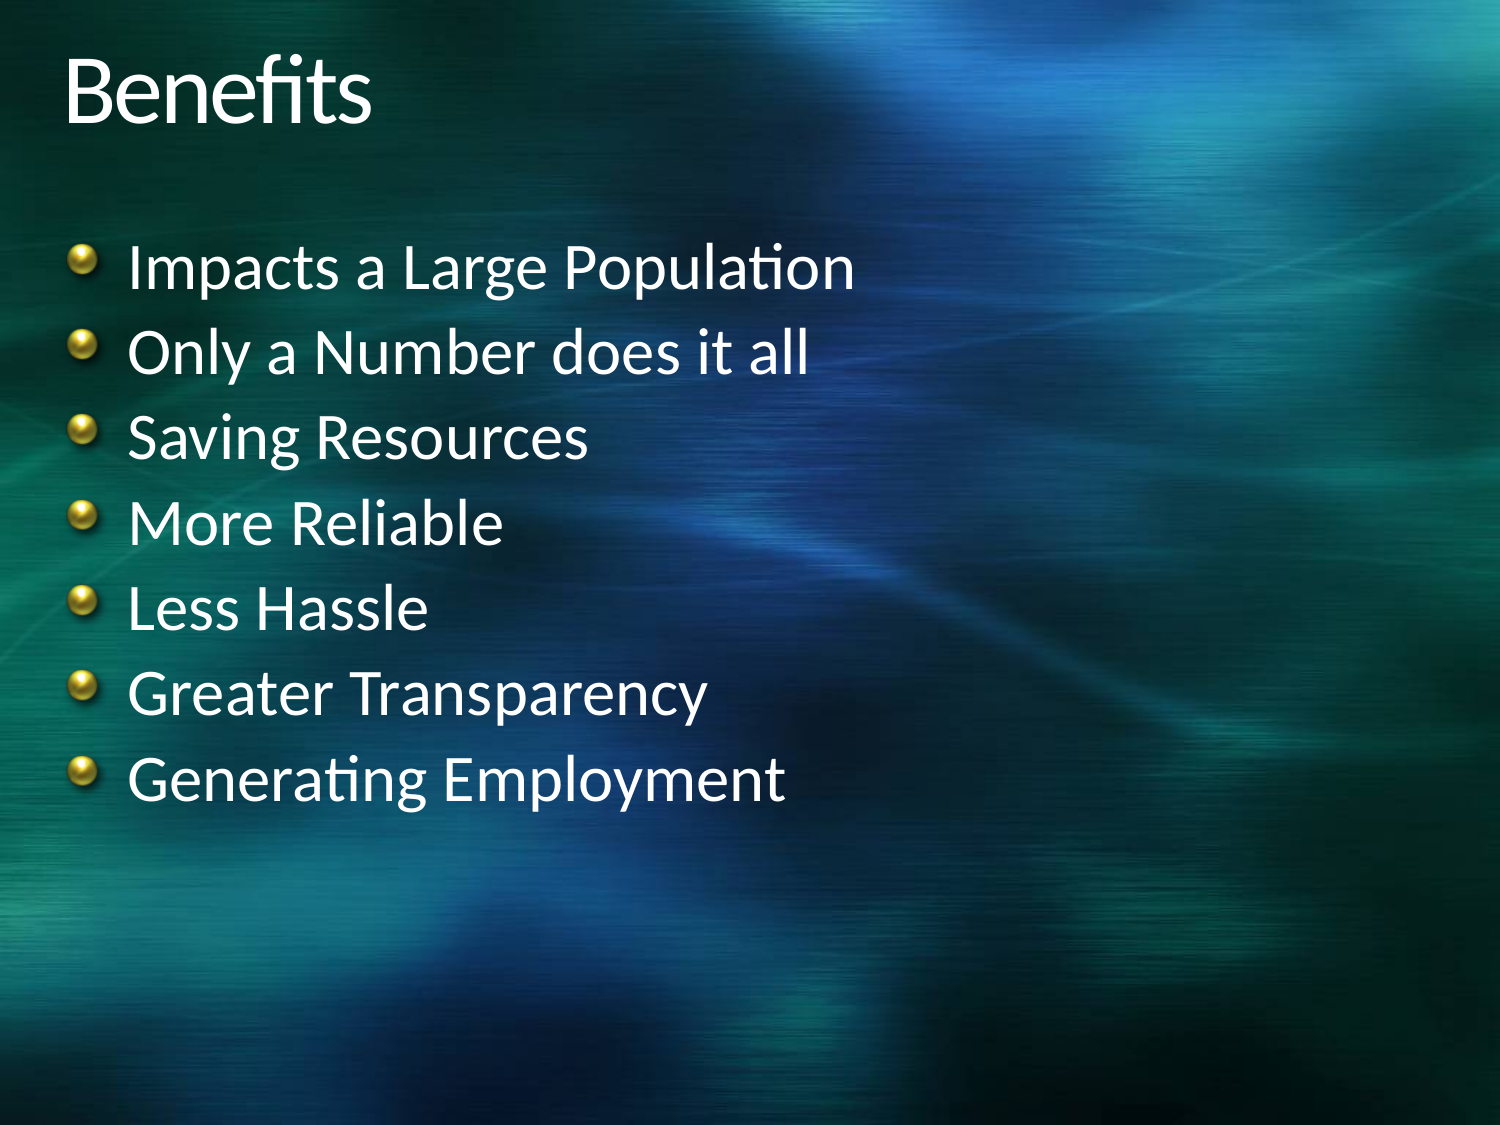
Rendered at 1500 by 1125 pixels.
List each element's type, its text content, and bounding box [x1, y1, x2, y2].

title Benefits [62, 37, 1438, 147]
list Impacts a Large Population Only a Number does it all Saving Resources More Reliable Less Hassle Greater Transparency Generating Employment [62, 231, 1438, 838]
picture [0, 0, 1500, 1125]
